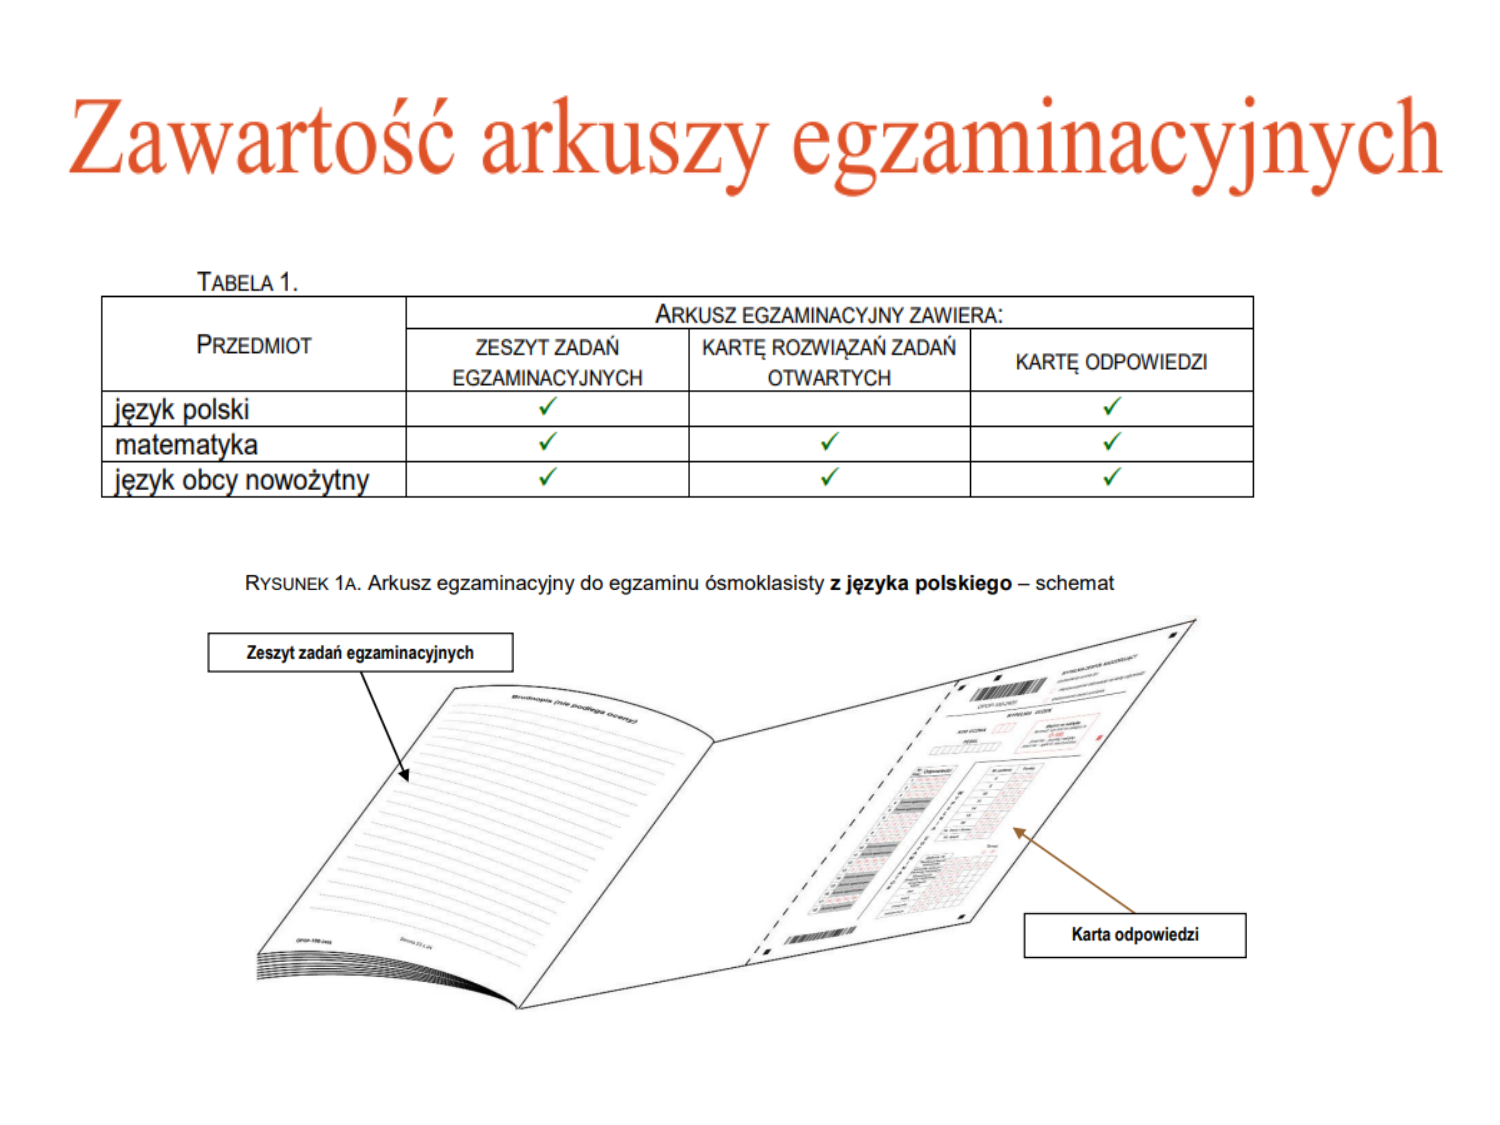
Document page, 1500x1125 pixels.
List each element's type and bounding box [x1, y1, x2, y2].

picture [24, 66, 1454, 1106]
